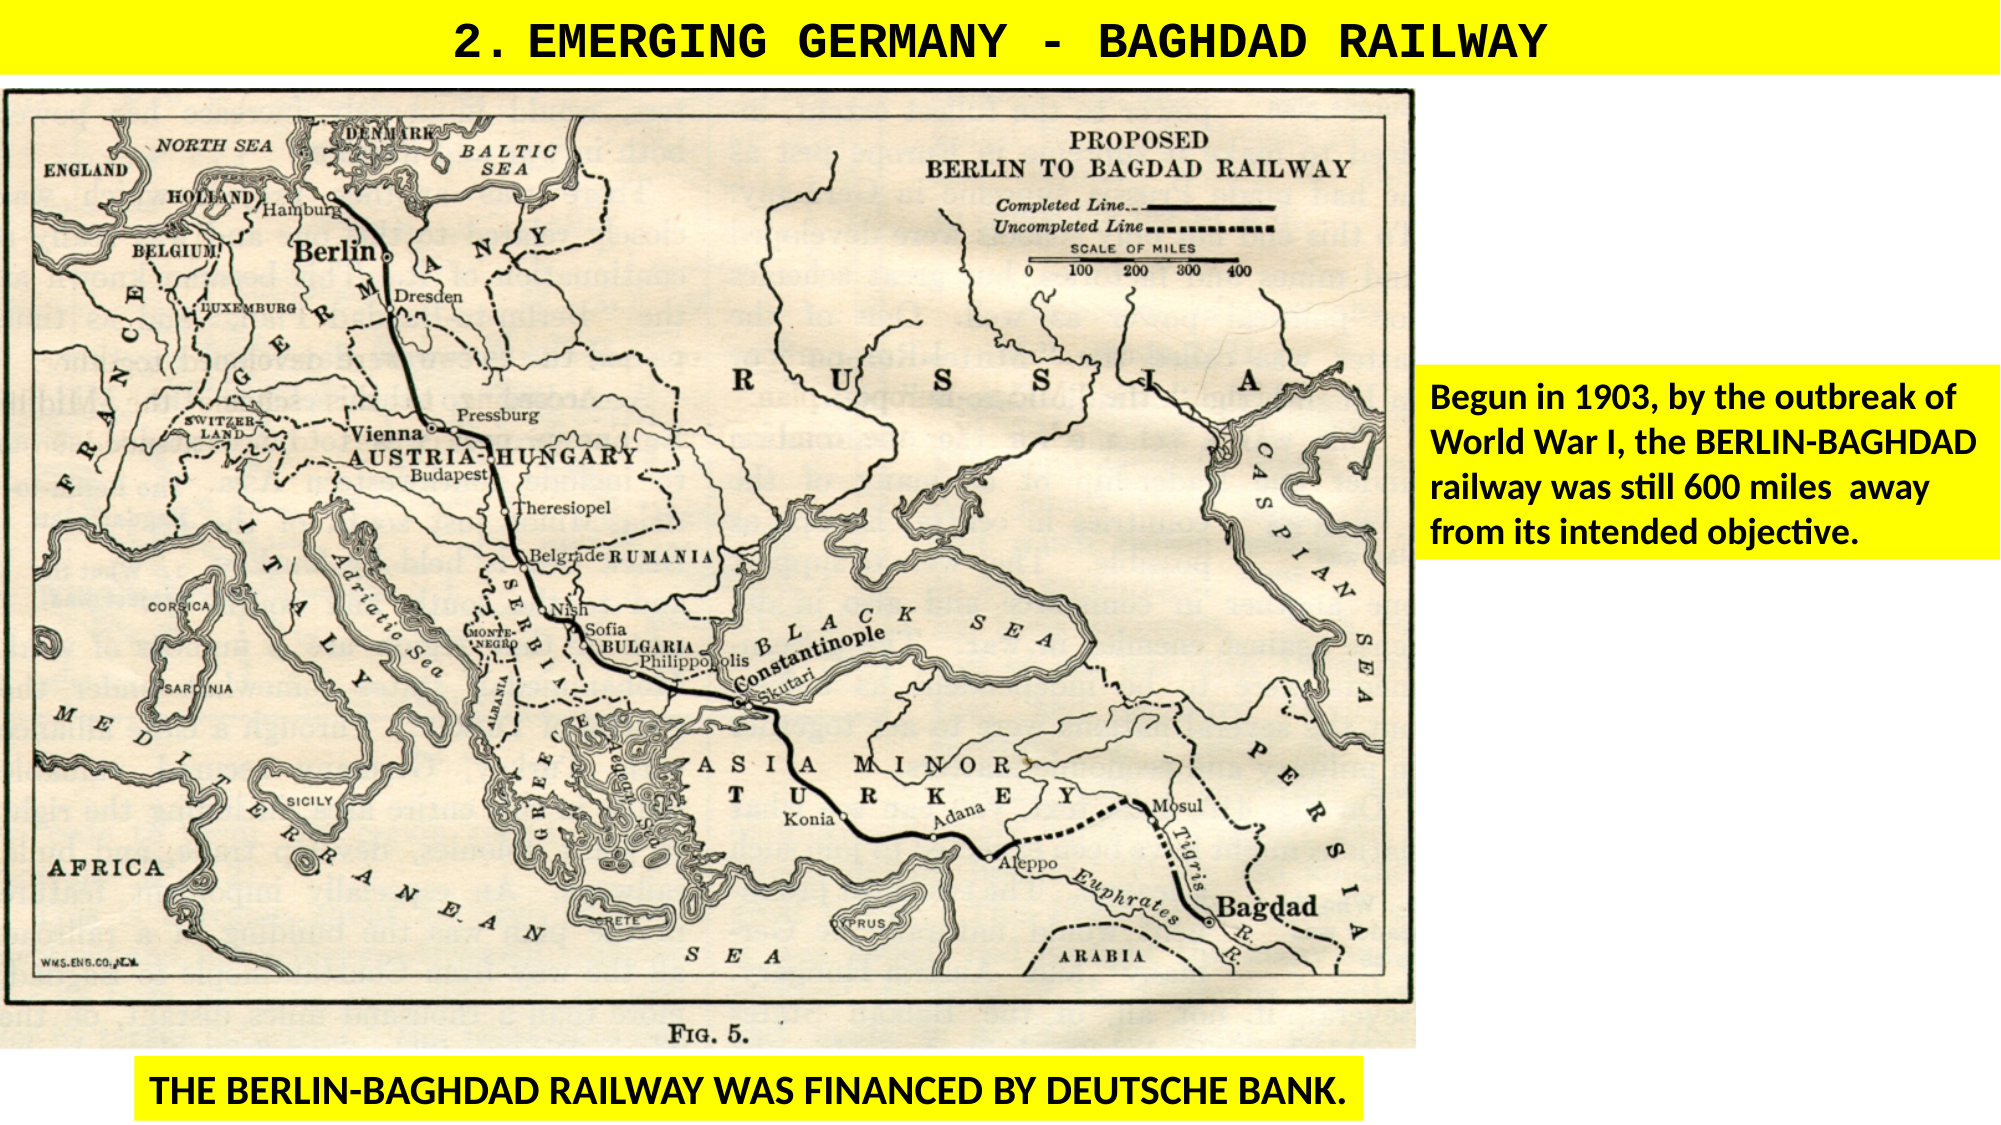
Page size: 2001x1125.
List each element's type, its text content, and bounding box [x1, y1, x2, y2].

text_box Begun in 1903, by the outbreak of World War I, the BERLIN-BAGHDAD railway was still 600 miles away from its intended objective. [1416, 364, 2000, 560]
text_box EMERGING GERMANY - BAGHDAD RAILWAY [0, 0, 2000, 75]
picture [0, 88, 1416, 1050]
text_box THE BERLIN-BAGHDAD RAILWAY WAS FINANCED BY DEUTSCHE BANK. [134, 1056, 1363, 1121]
